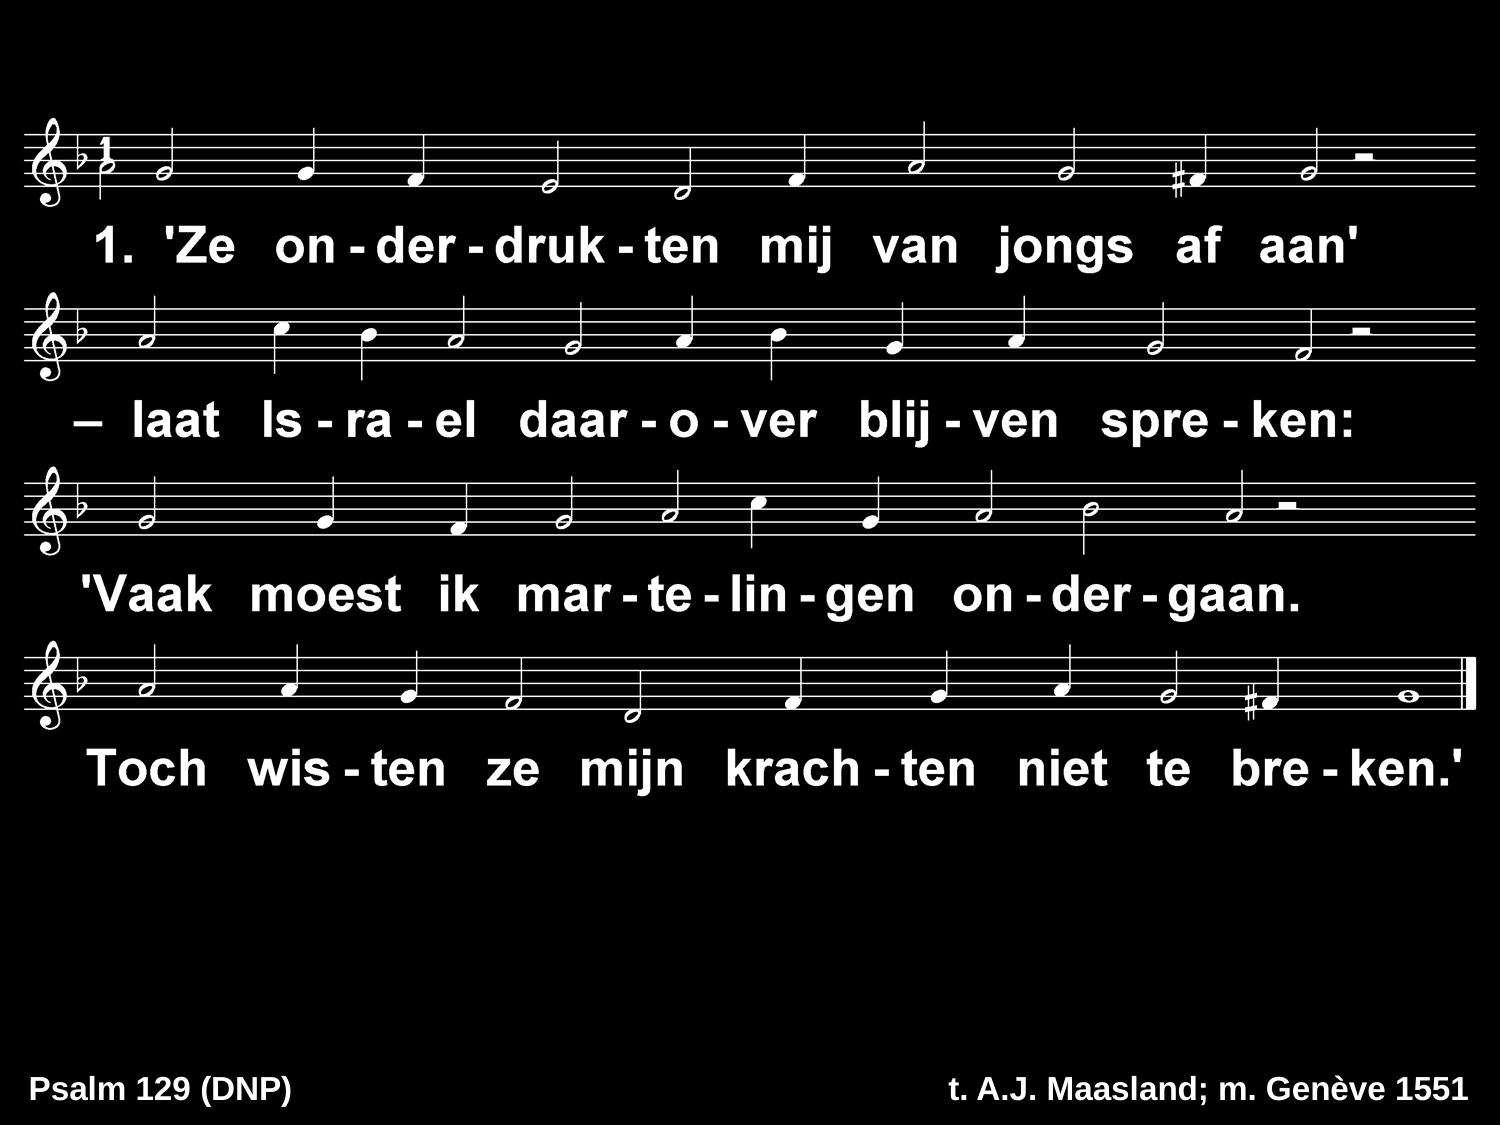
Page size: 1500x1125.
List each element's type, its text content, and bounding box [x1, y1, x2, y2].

text_box Psalm 129 (DNP) t. A.J. Maasland; m. Genève 1551 [13, 1059, 1495, 1115]
picture [10, 104, 1490, 811]
